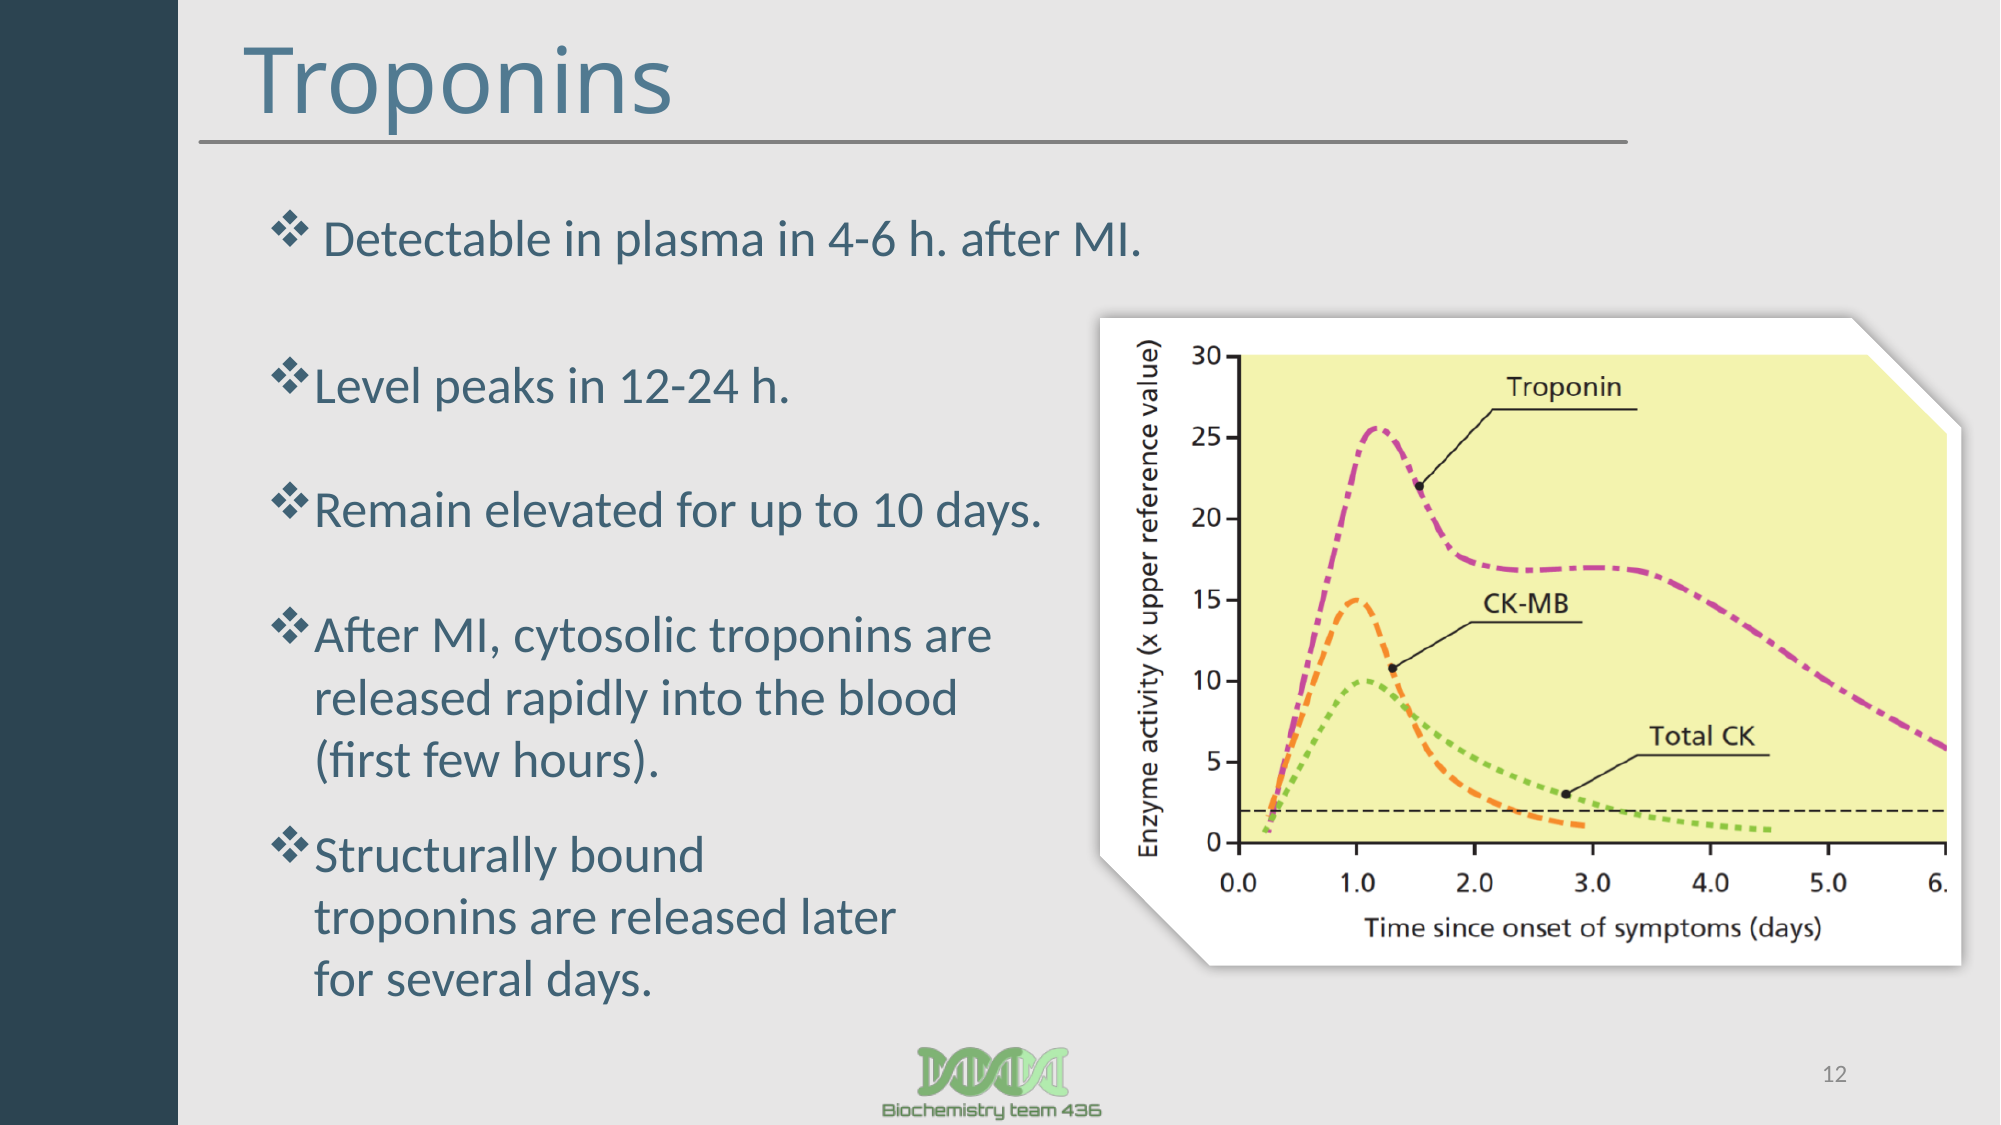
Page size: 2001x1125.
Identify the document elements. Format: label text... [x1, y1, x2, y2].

text_box [0, 0, 179, 1125]
slide_number 12 [1412, 1042, 1863, 1103]
text_box Structurally bound troponins are released later for several days. [252, 812, 921, 1065]
text_box Troponins [228, 14, 690, 139]
text_box Level peaks in 12-24 h. Remain elevated for up to 10 days. After MI, cytosolic troponins are released rapidly into the blood (first few hours). [252, 343, 1090, 846]
text_box Detectable in plasma in 4-6 h. after MI. [252, 196, 1252, 324]
text_box [178, 139, 1727, 296]
picture [862, 325, 1955, 1125]
